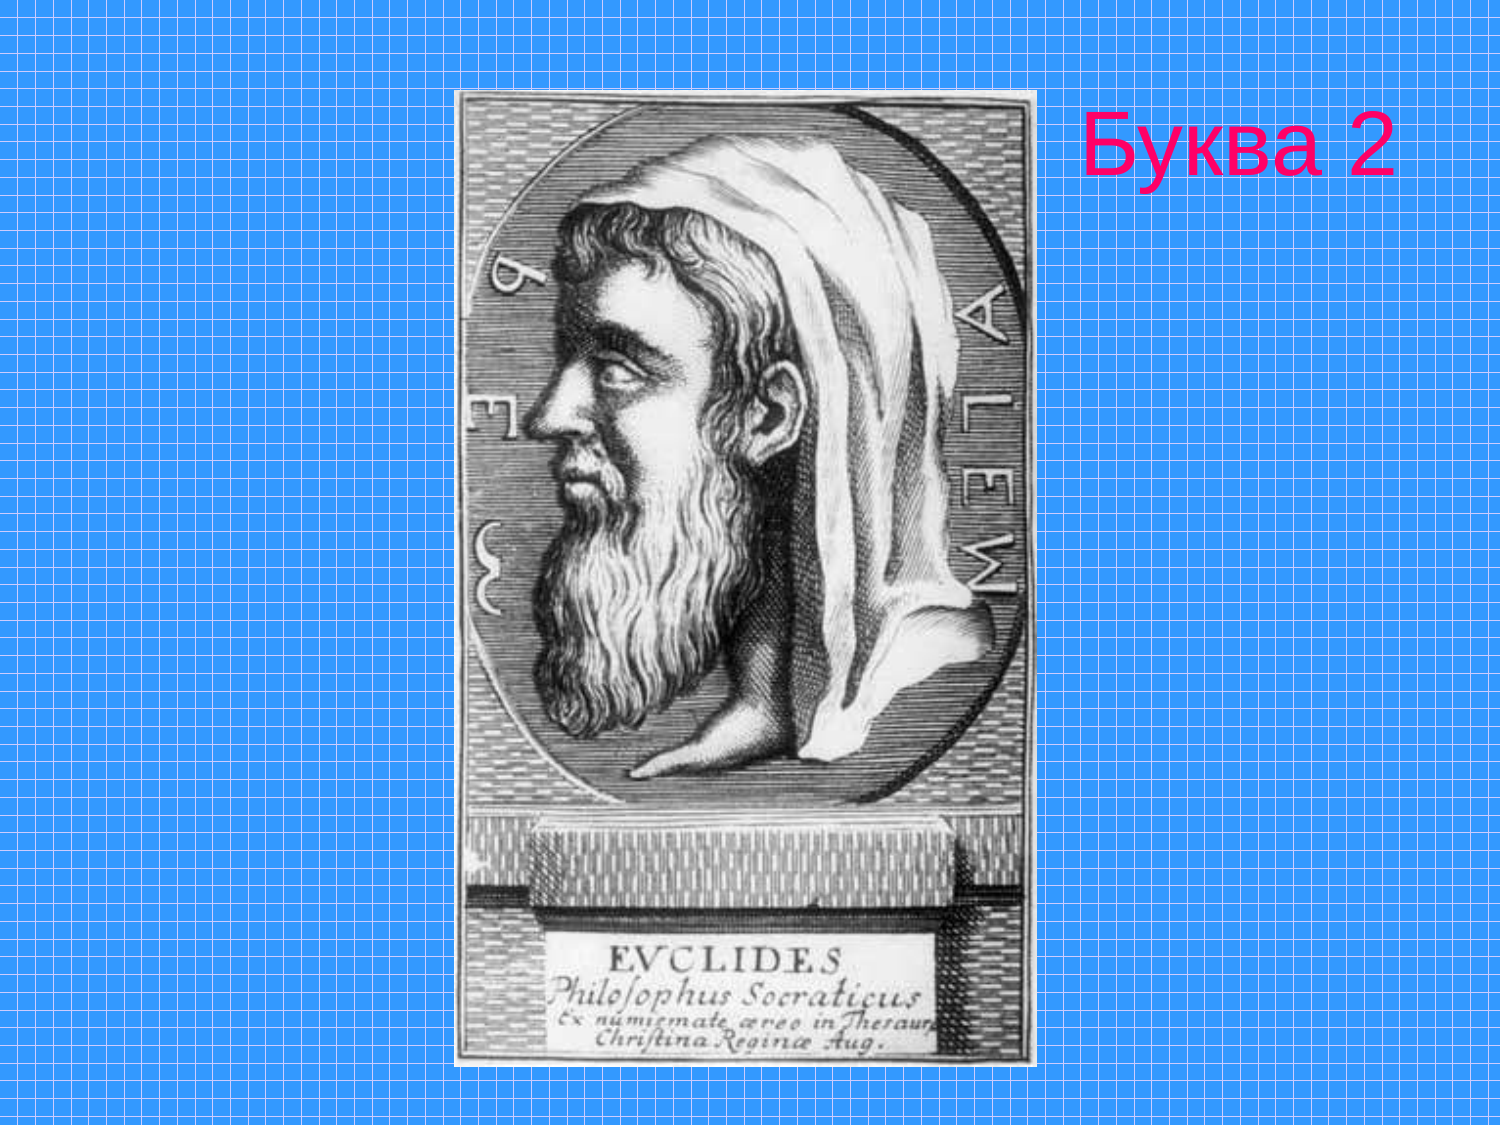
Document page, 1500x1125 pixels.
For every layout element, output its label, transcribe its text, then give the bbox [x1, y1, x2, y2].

title Буква 2 [978, 45, 1500, 233]
picture [454, 89, 1037, 1067]
